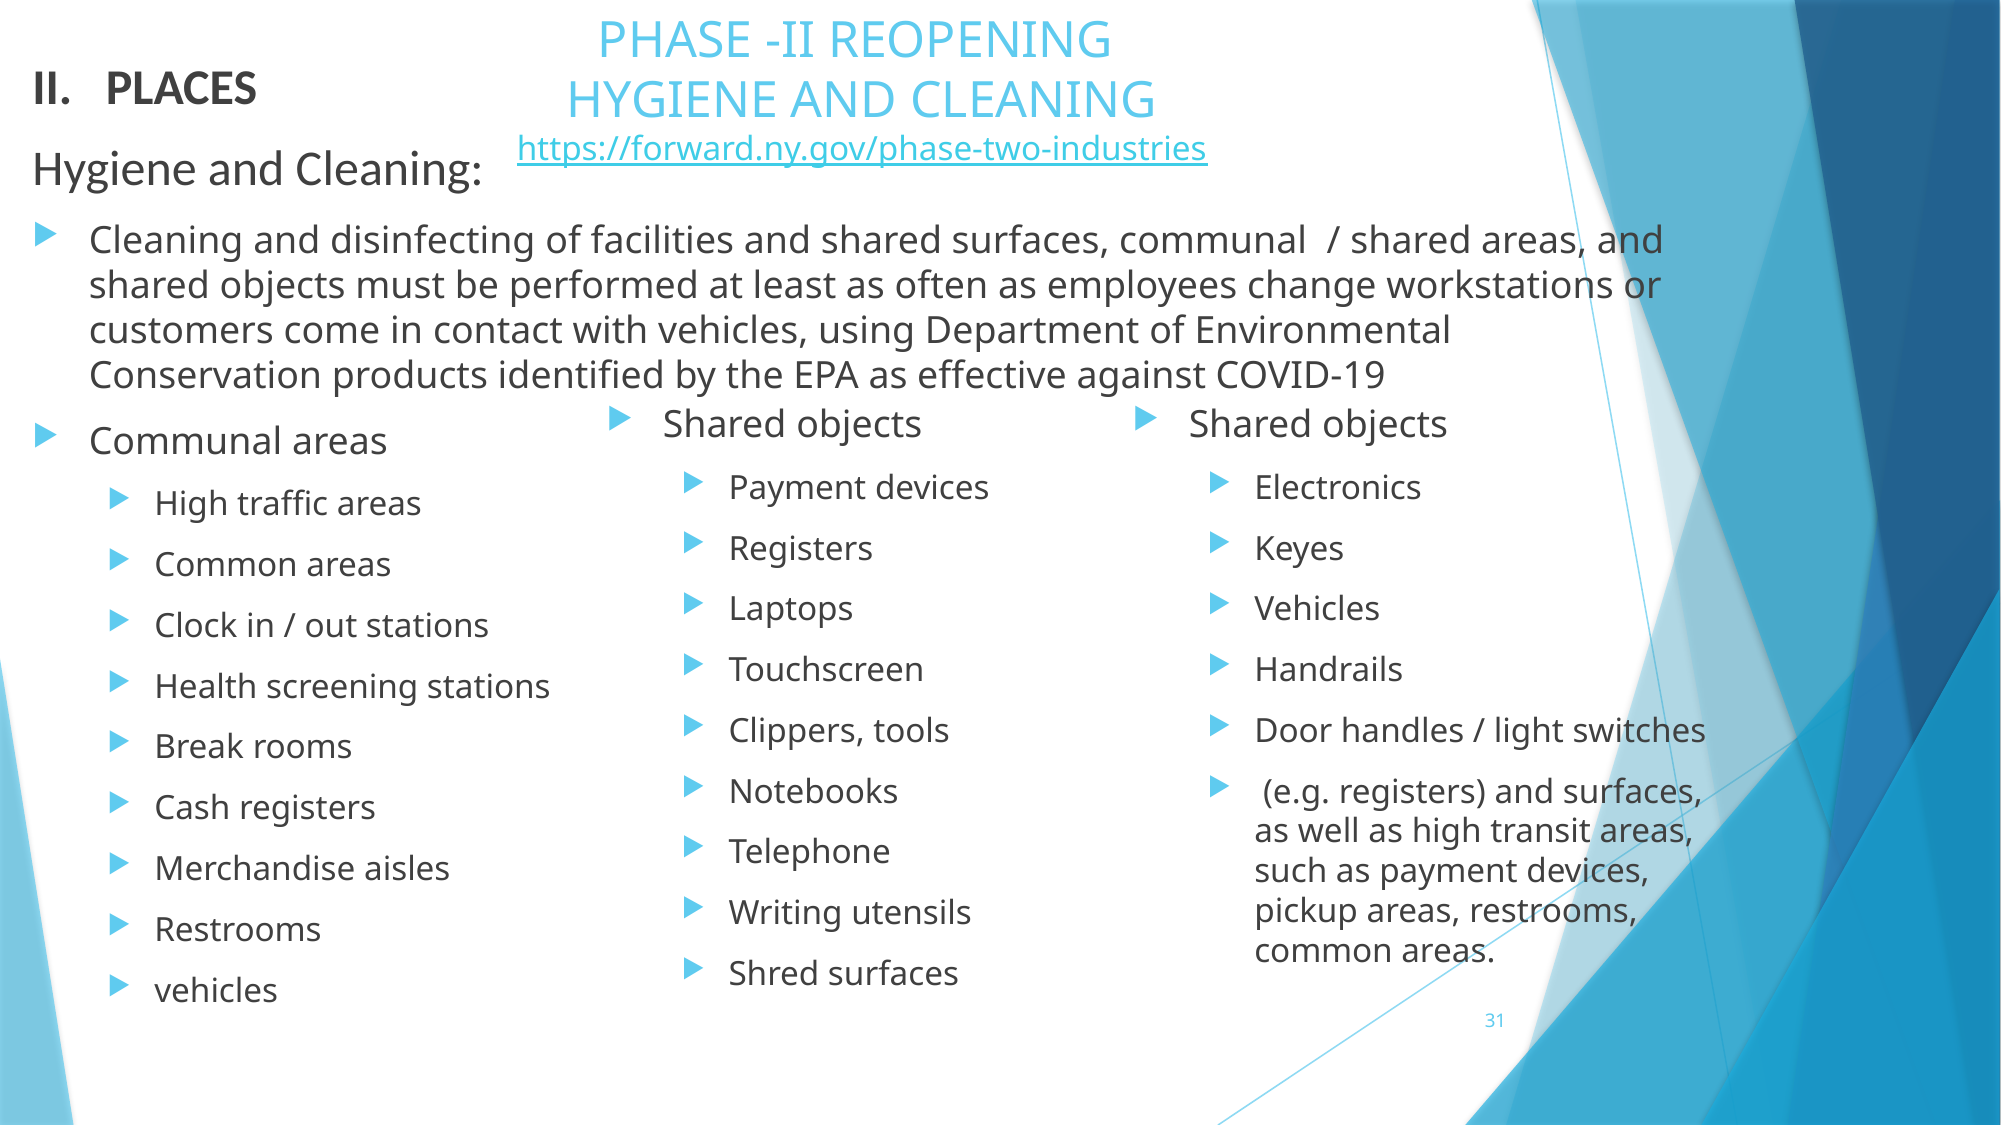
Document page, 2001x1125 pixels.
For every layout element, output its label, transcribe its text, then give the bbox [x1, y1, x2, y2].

text_box Shared objects Electronics Keyes Vehicles Handrails Door handles / light switches (e.g. registers) and surfaces, as well as high transit areas, such as payment devices, pickup areas, restrooms, common areas. [1117, 392, 1757, 1125]
title PHASE -II REOPENING HYGIENE AND CLEANING https://forward.ny.gov/phase-two-industries [96, 0, 1628, 46]
text_box II. PLACES Hygiene and Cleaning: Cleaning and disinfecting of facilities and shared surfaces, communal / shared areas, and shared objects must be performed at least as often as employees change workstations or customers come in contact with vehicles, using Department of Environmental Conservation products identified by the EPA as effective against COVID-19 Communal areas High traffic areas Common areas Clock in / out stations Health screening stations Break rooms Cash registers Merchandise aisles Restrooms vehicles [17, 46, 1707, 870]
text_box Shared objects Payment devices Registers Laptops Touchscreen Clippers, tools Notebooks Telephone Writing utensils Shred surfaces [591, 870, 1105, 1125]
